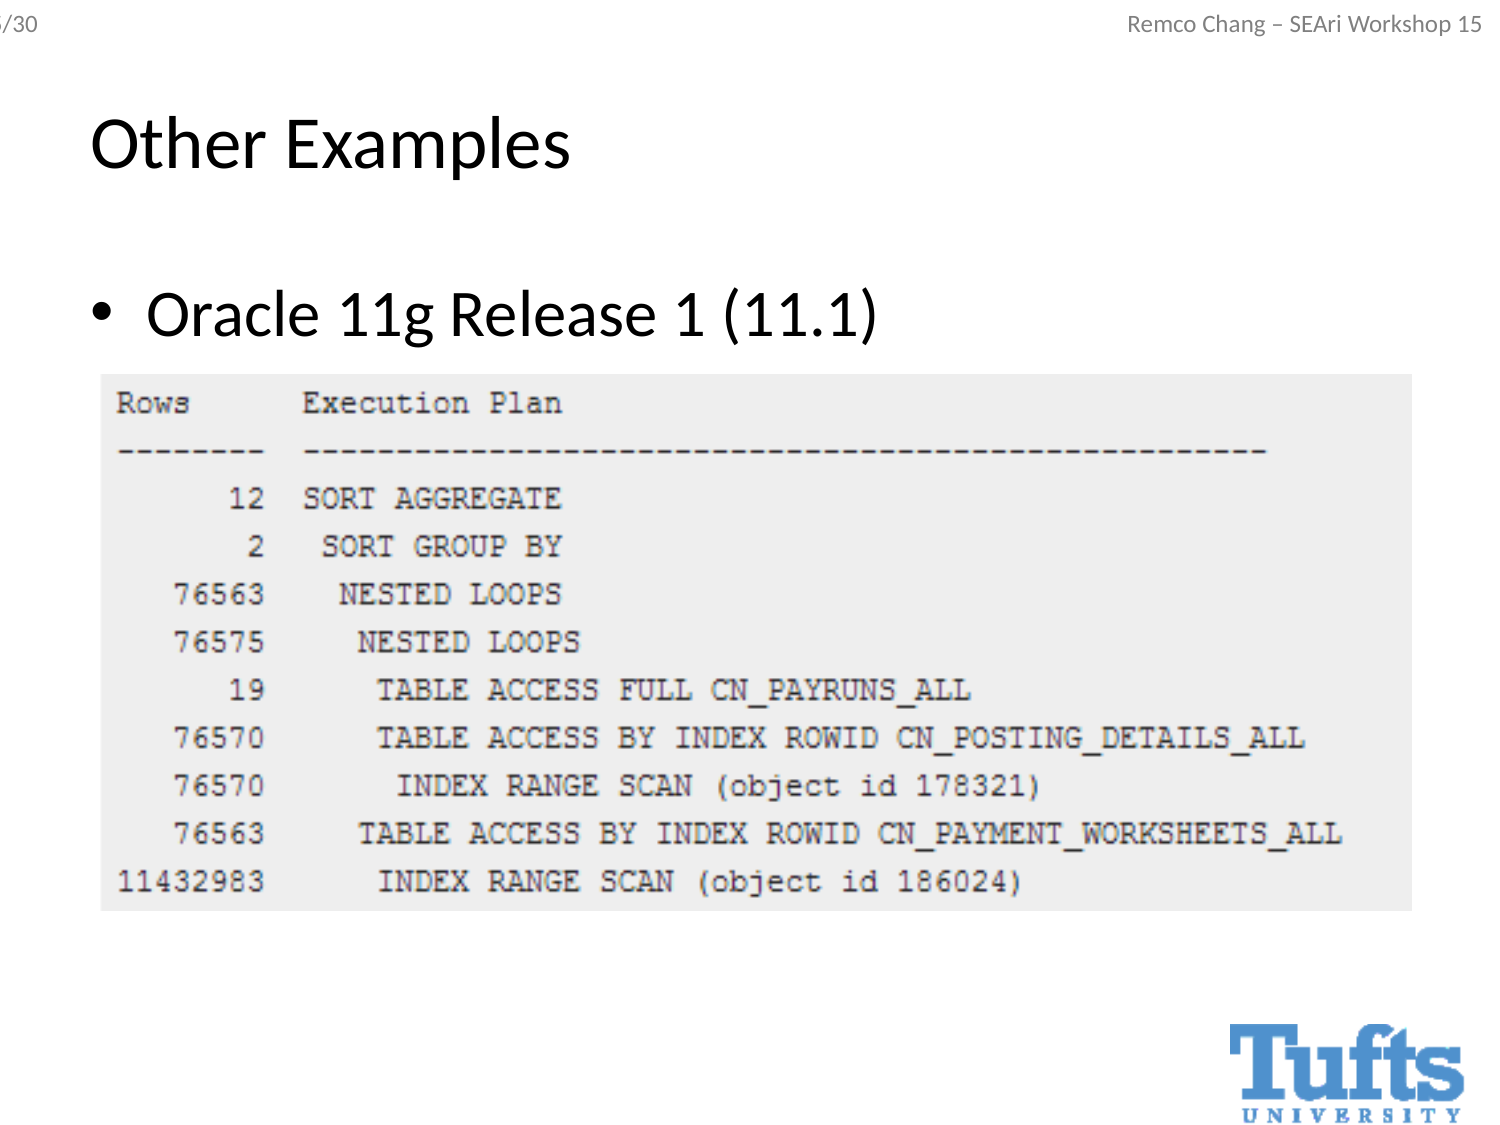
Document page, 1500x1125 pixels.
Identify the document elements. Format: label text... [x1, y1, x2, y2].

list Oracle 11g Release 1 (11.1) [75, 262, 1425, 1005]
picture [99, 374, 1413, 911]
picture [1230, 1024, 1500, 1125]
title Other Examples [75, 45, 1425, 233]
